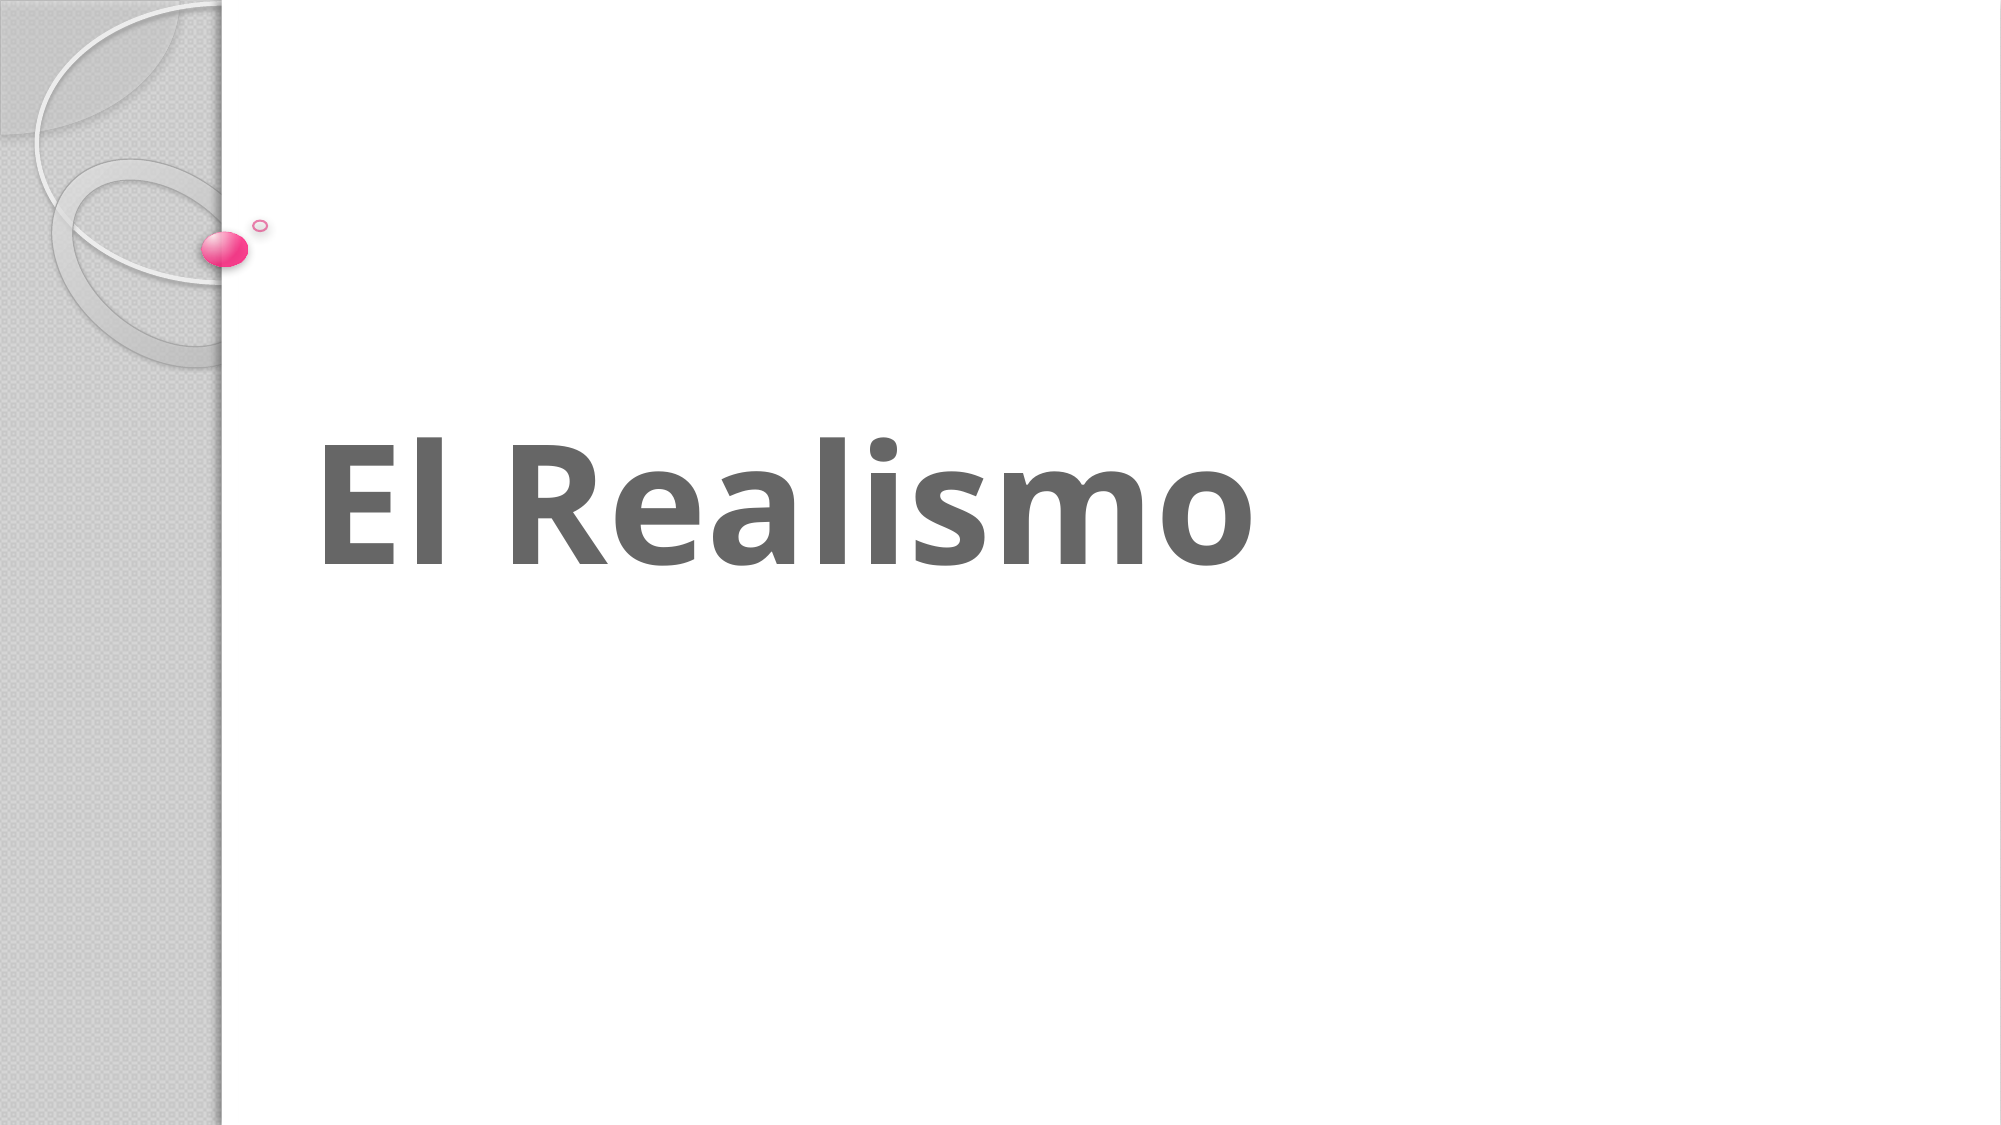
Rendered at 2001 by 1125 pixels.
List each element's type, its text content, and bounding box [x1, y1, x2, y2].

title El Realismo [296, 364, 1917, 606]
